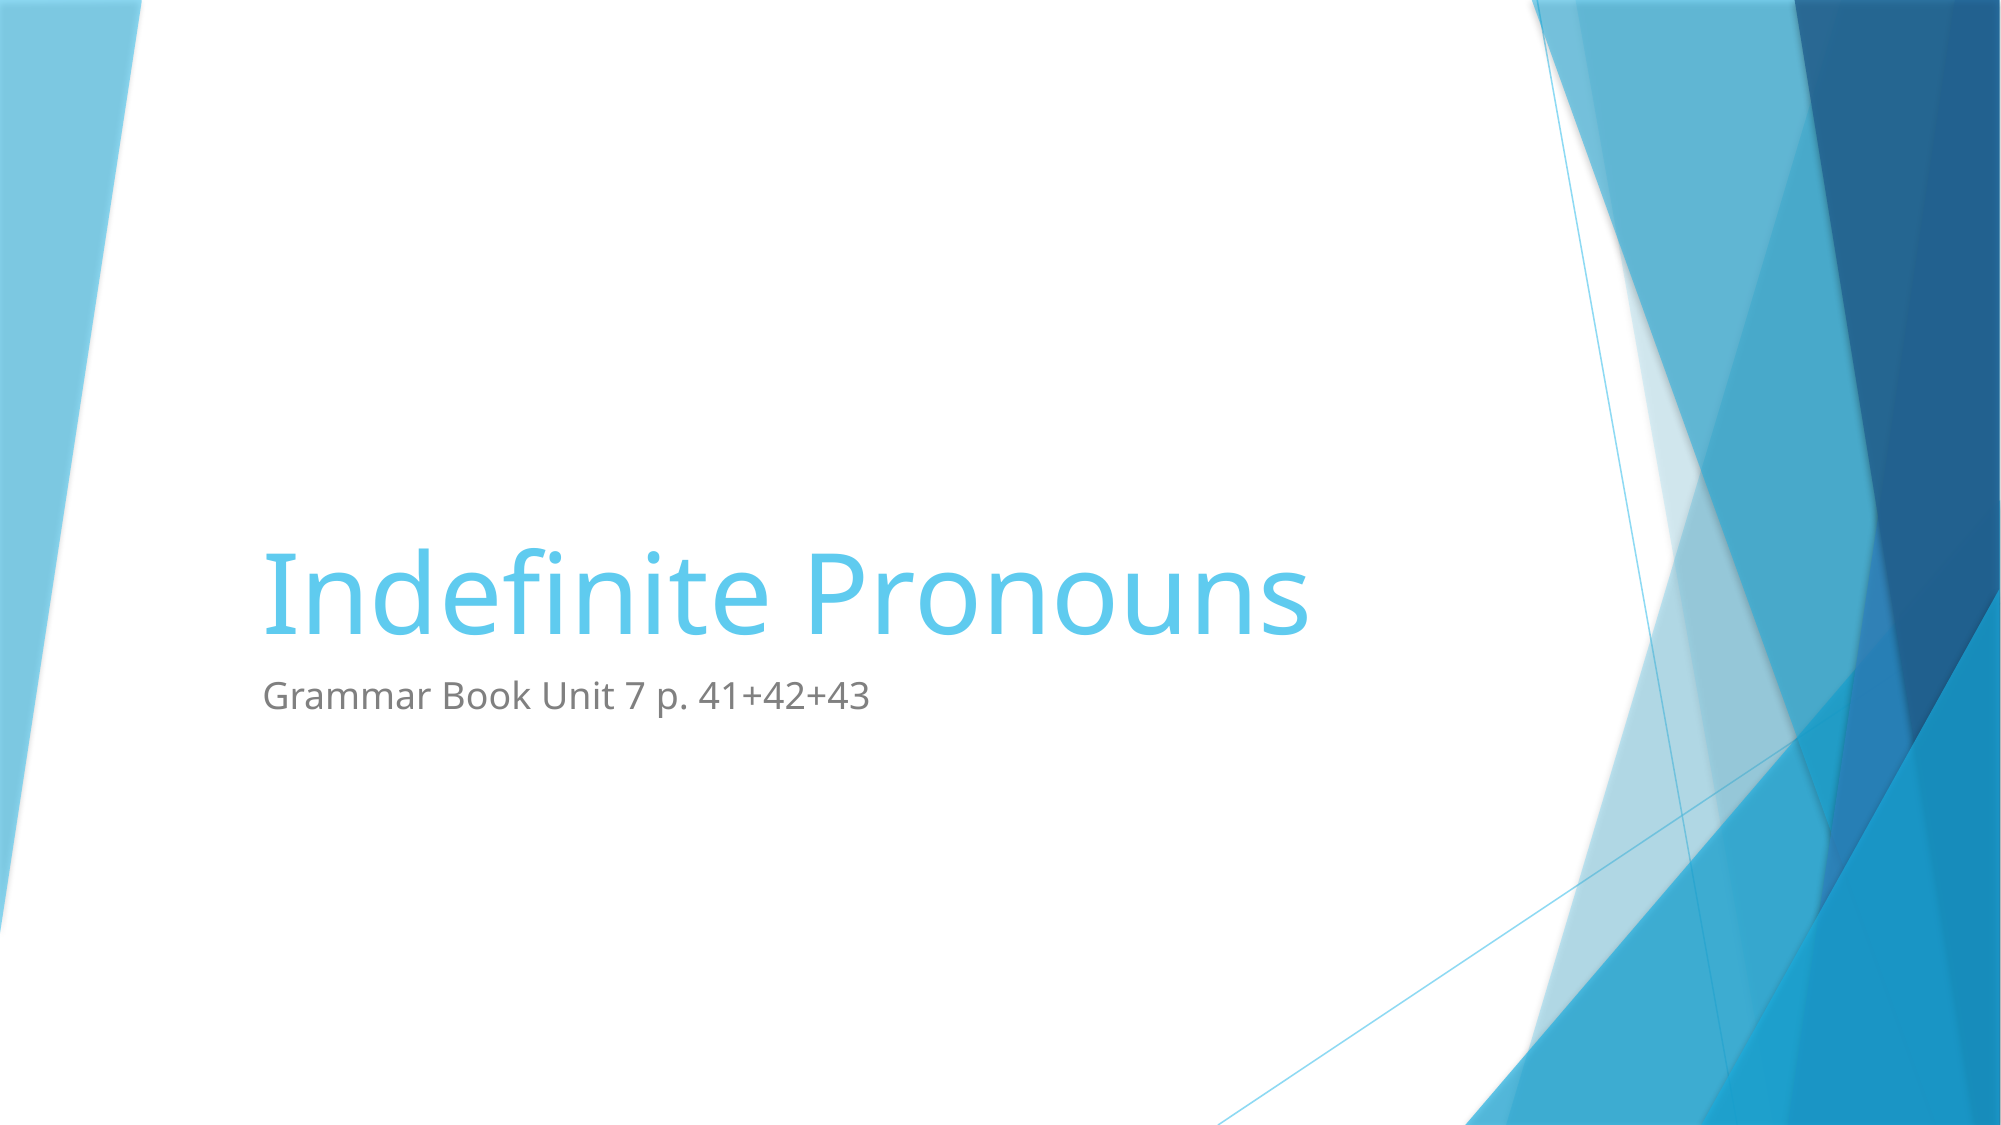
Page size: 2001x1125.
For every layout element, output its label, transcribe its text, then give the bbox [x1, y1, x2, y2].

subtitle Grammar Book Unit 7 p. 41+42+43 [247, 664, 1522, 845]
title Indefinite Pronouns [247, 394, 1522, 664]
